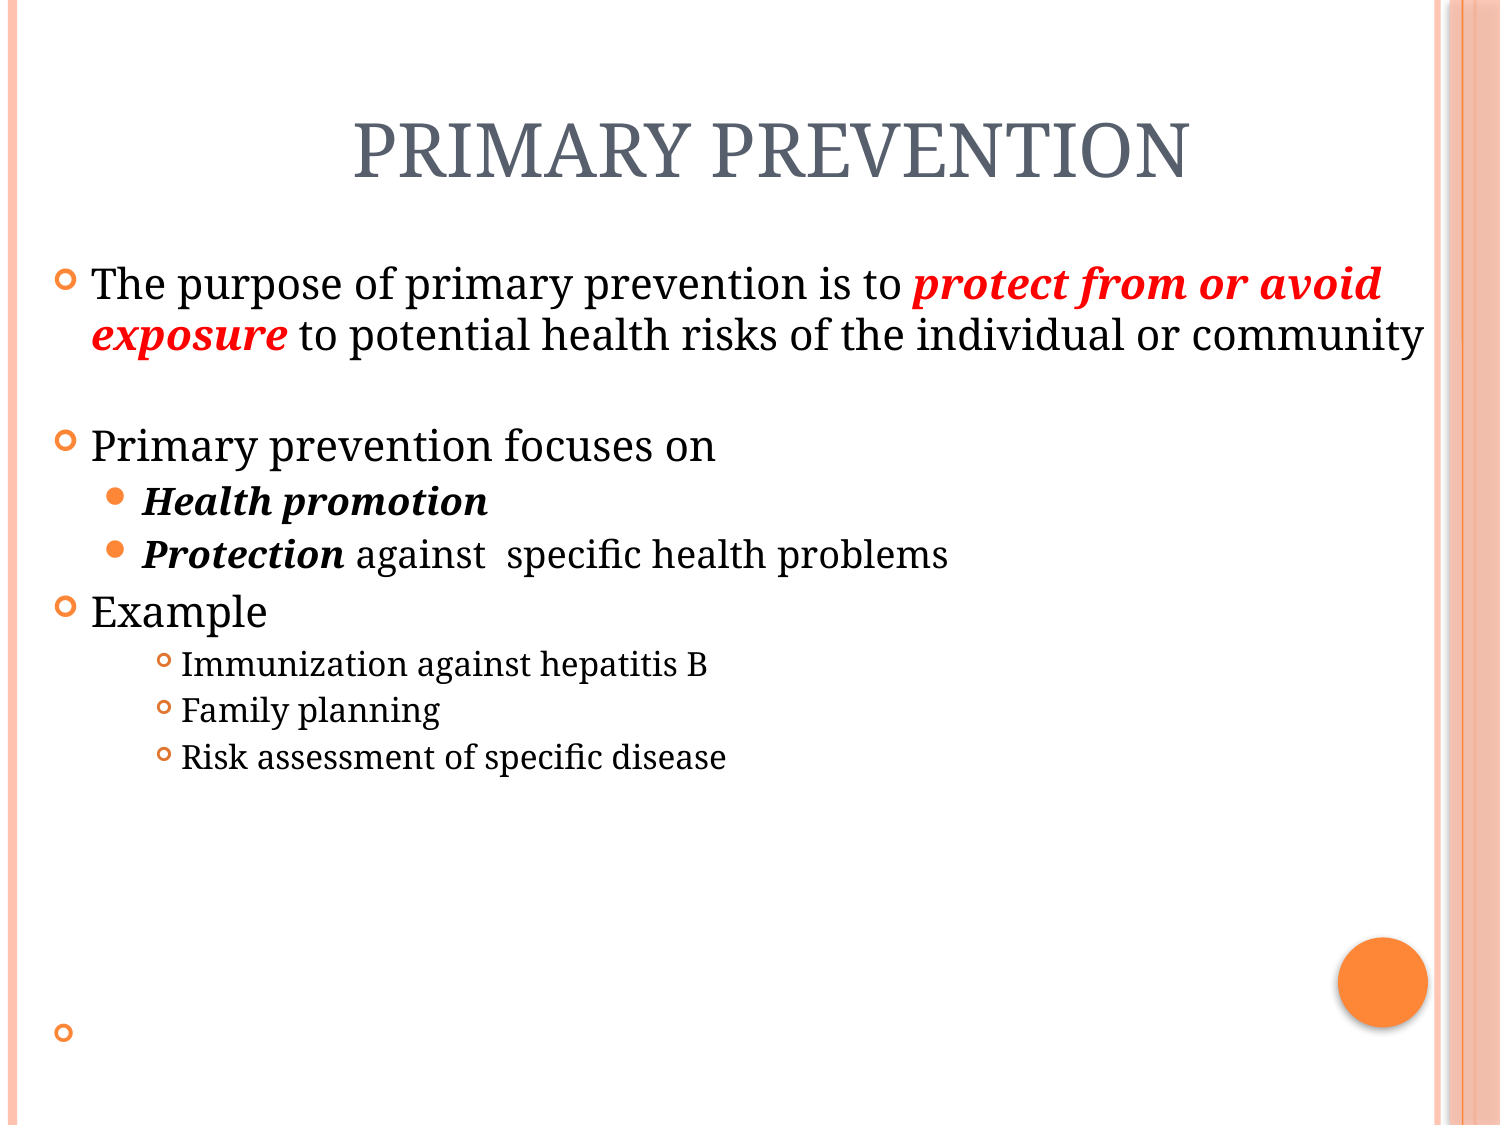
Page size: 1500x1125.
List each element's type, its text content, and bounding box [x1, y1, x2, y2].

title Primary Prevention [87, 37, 1438, 200]
list The purpose of primary prevention is to protect from or avoid exposure to potential health risks of the individual or community Primary prevention focuses on Health promotion Protection against specific health problems Example Immunization against hepatitis B Family planning Risk assessment of specific disease [37, 249, 1450, 1075]
